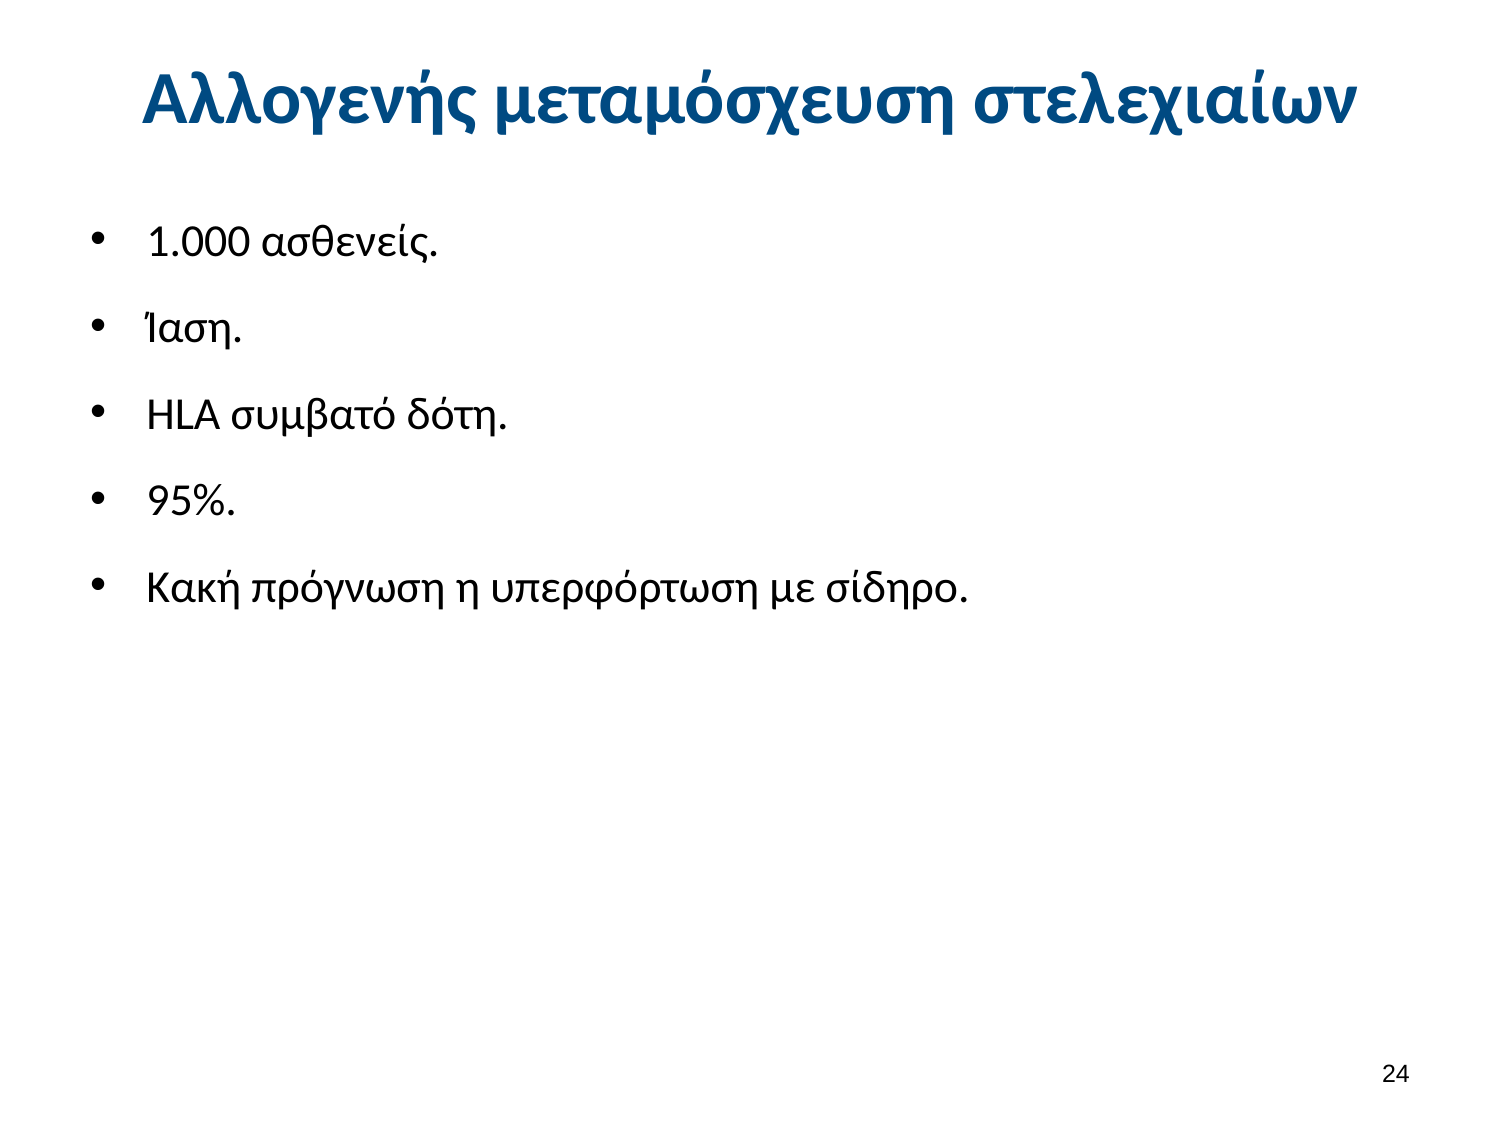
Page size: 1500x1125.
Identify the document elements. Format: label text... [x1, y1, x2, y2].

list 1.000 ασθενείς. Ίαση. HLA συμβατό δότη. 95%. Κακή πρόγνωση η υπερφόρτωση με σίδηρο. [75, 196, 1425, 1024]
slide_number 23 [1074, 1042, 1425, 1103]
title Αλλογενής μεταμόσχευση στελεχιαίων [76, 19, 1427, 169]
